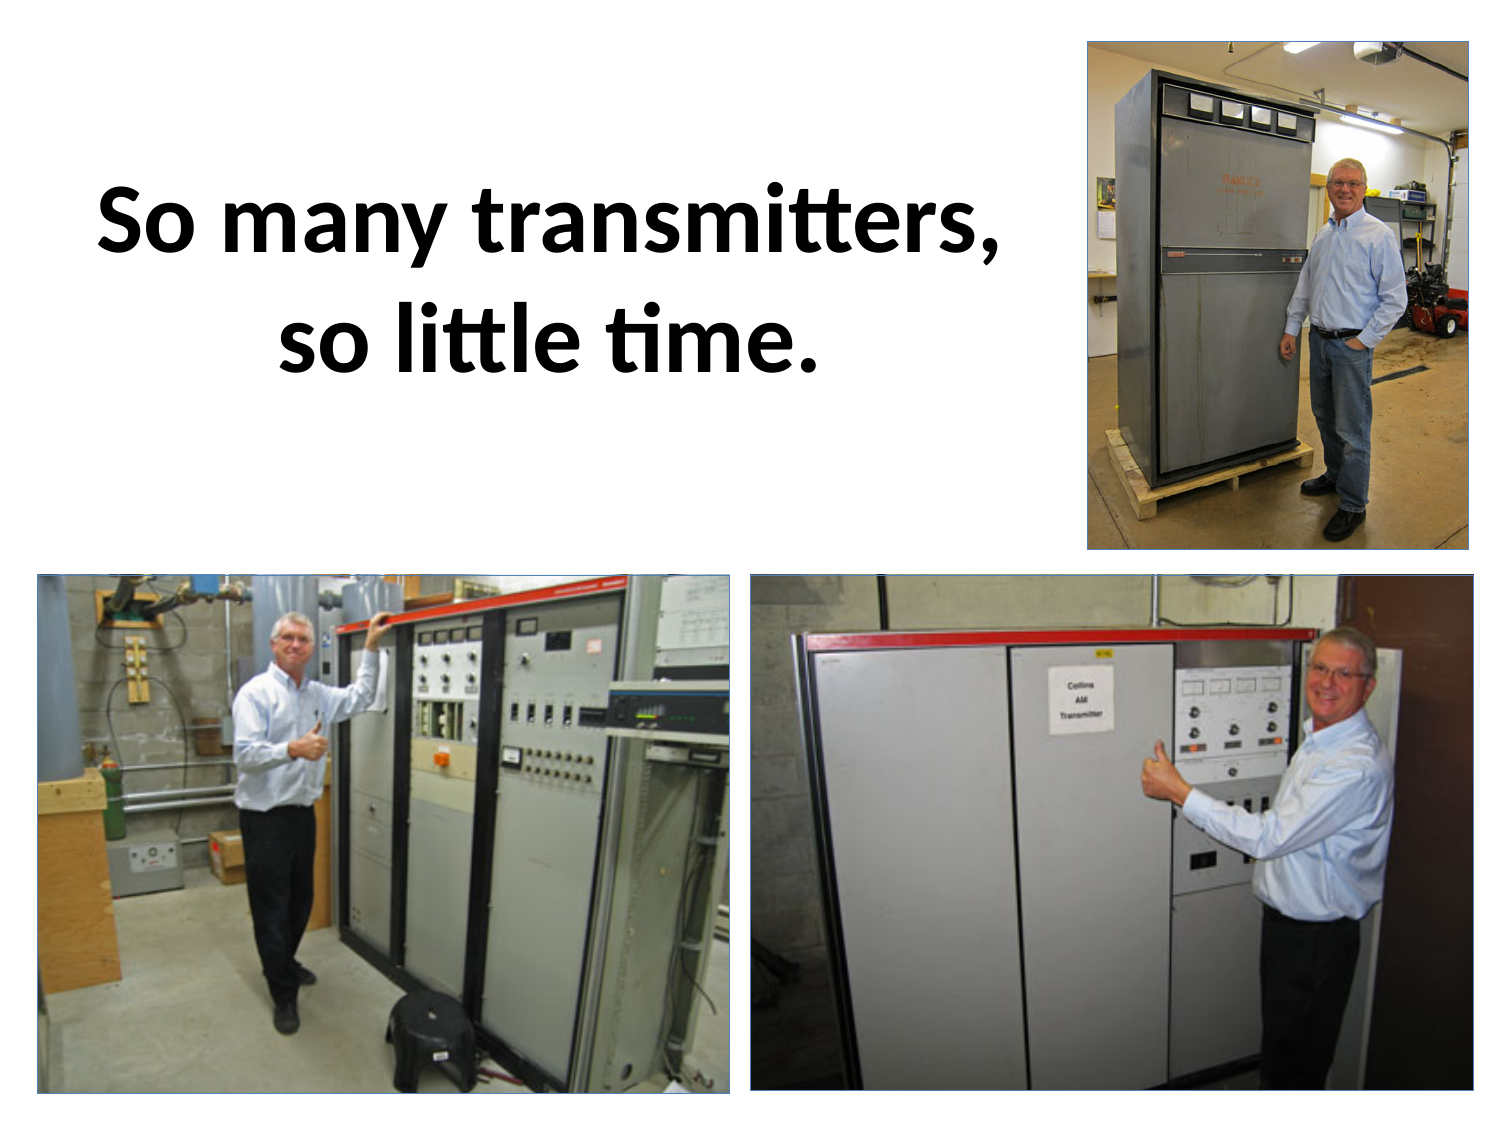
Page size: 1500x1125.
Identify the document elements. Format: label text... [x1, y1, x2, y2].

picture [37, 574, 730, 1094]
title So many transmitters, so little time. [37, 45, 1063, 500]
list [749, 574, 1475, 1091]
picture [1087, 41, 1470, 551]
